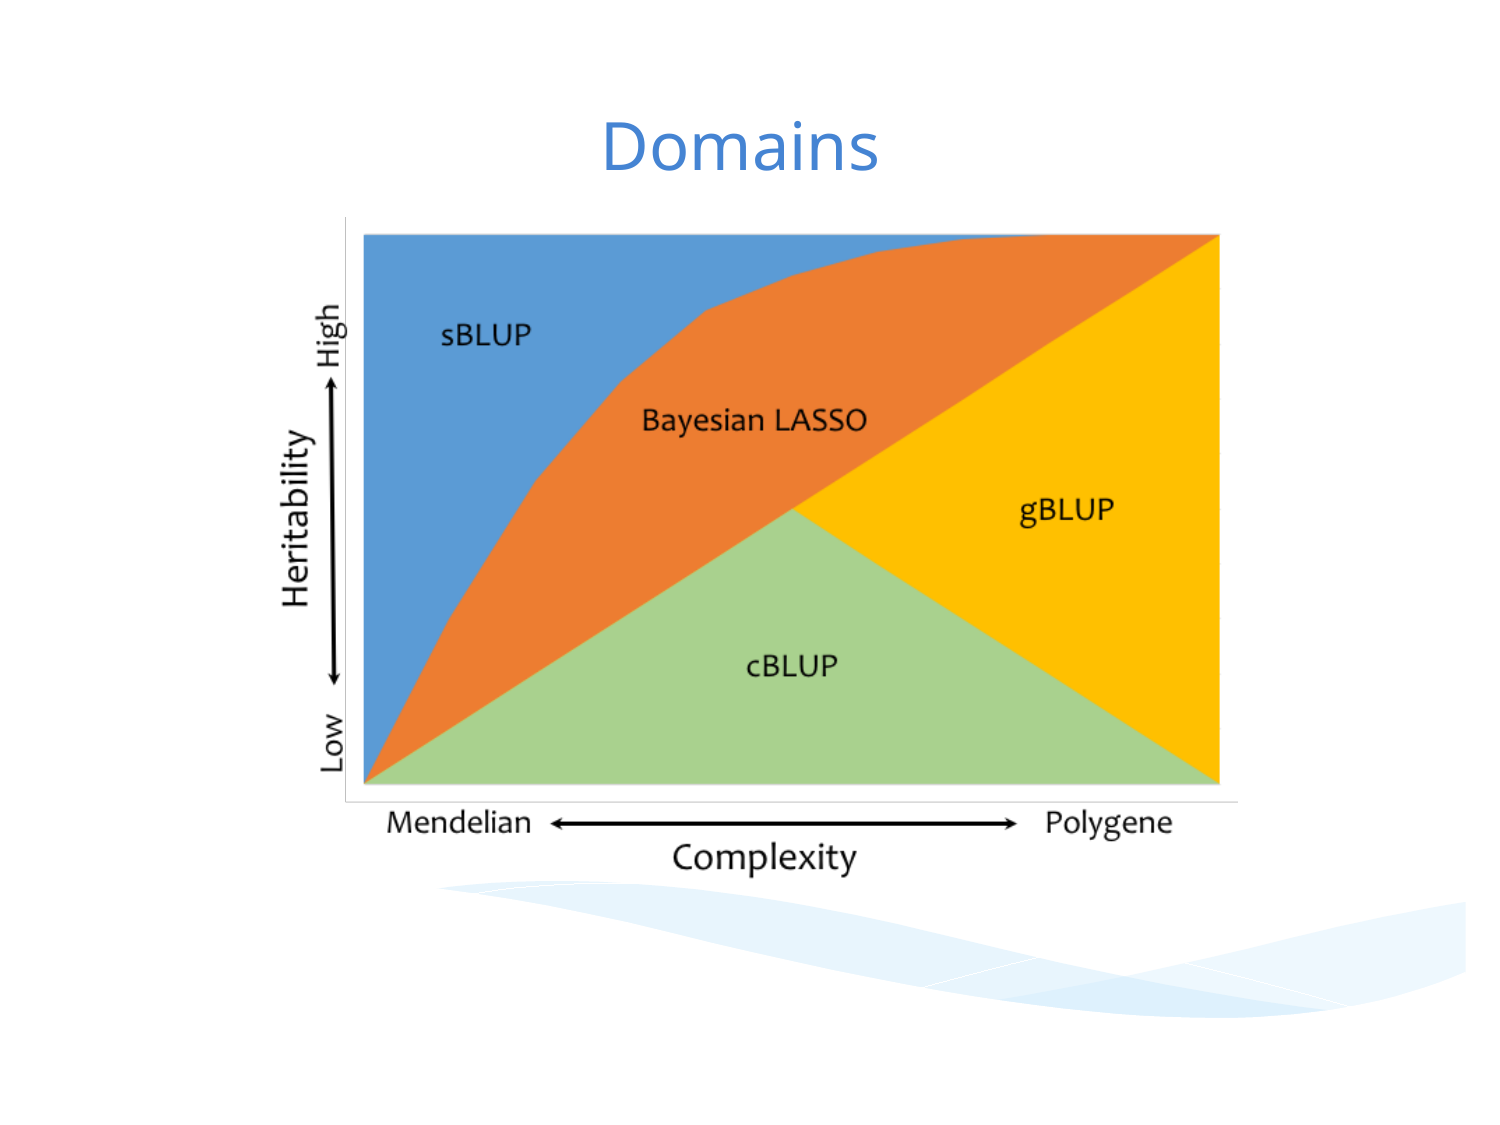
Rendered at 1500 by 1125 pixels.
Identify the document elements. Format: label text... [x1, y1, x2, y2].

picture [262, 217, 1238, 908]
text_box Domains [246, 16, 1235, 192]
